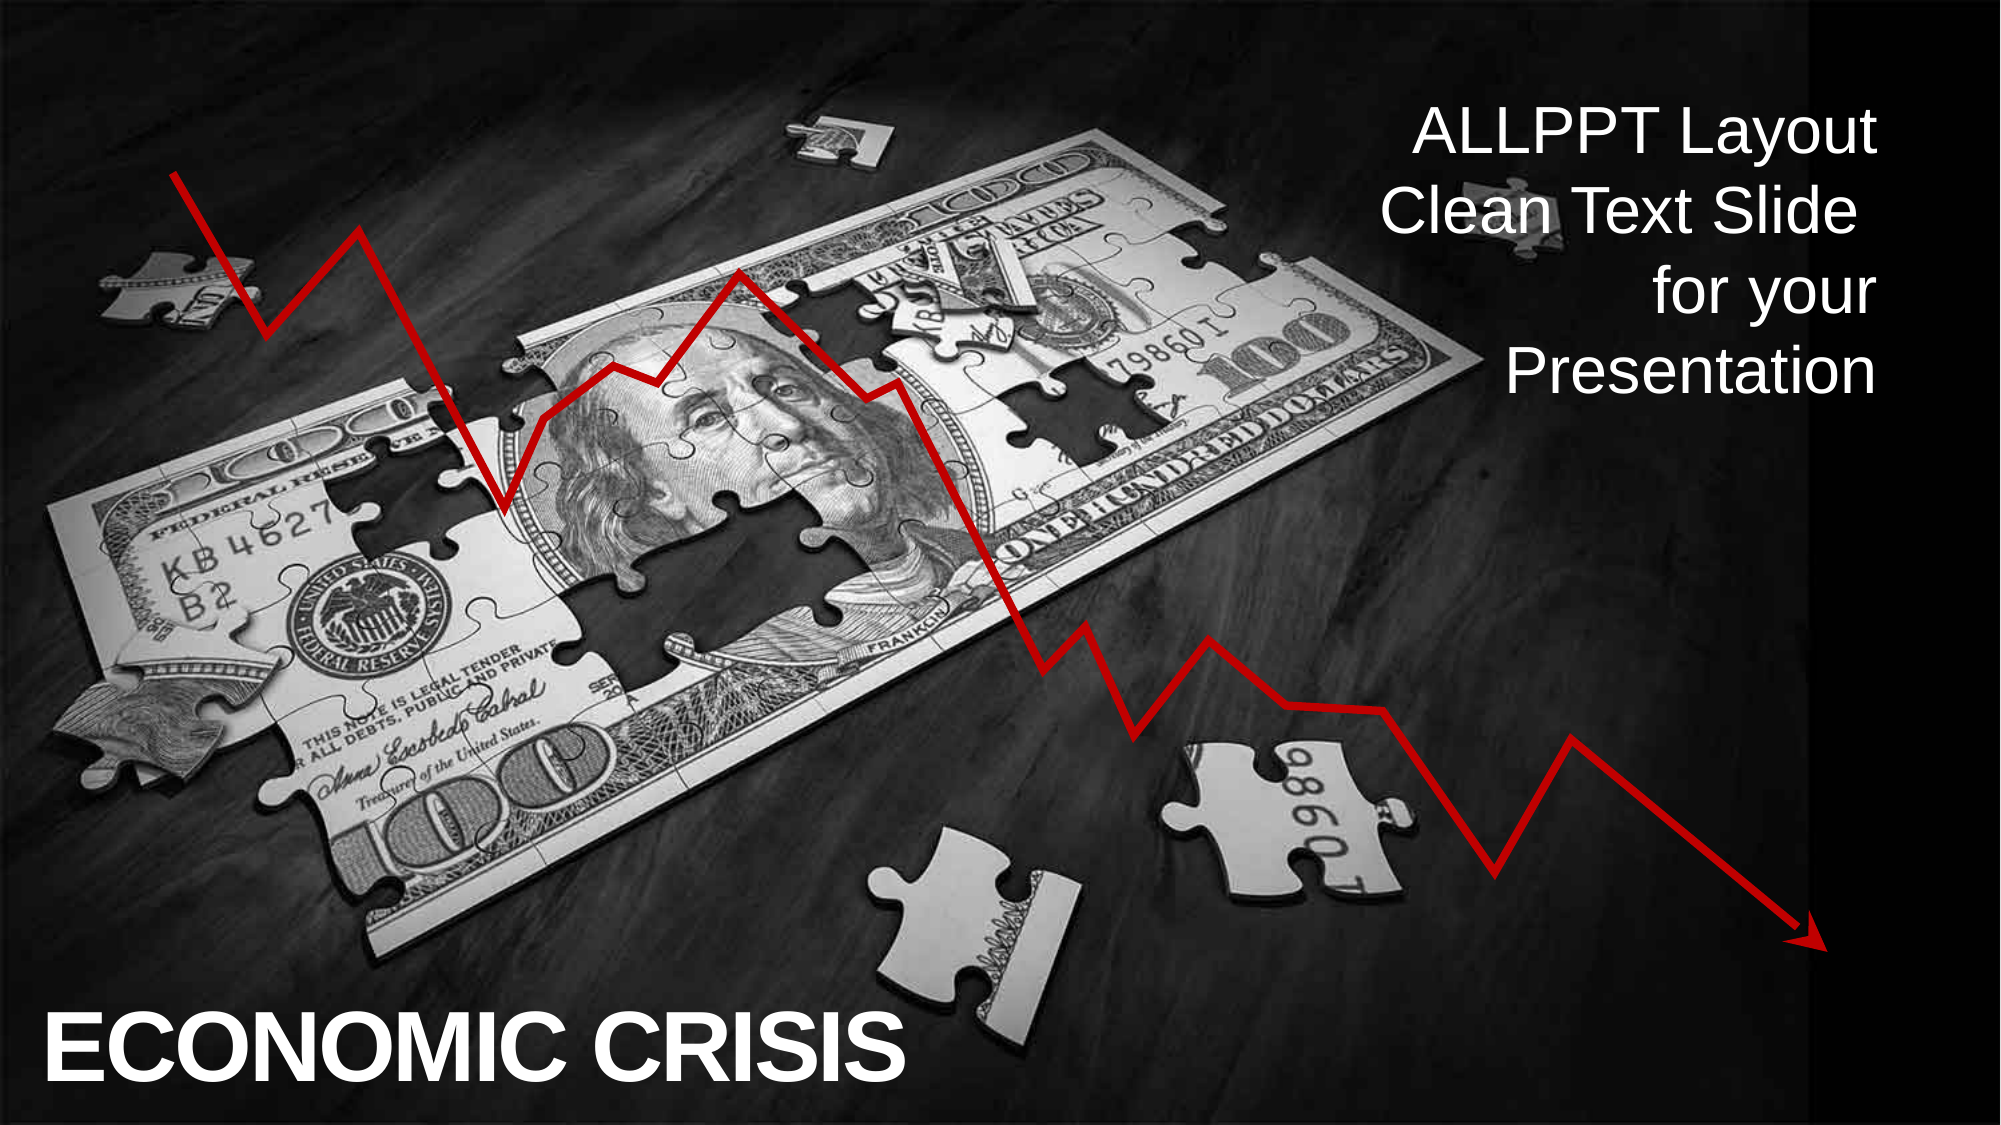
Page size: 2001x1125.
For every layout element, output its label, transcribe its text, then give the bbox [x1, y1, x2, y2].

text_box ECONOMIC CRISIS [27, 973, 935, 1109]
text_box [172, 172, 1828, 952]
picture [0, 0, 2001, 1125]
text_box ALLPPT Layout Clean Text Slide for your Presentation [1305, 79, 1893, 414]
